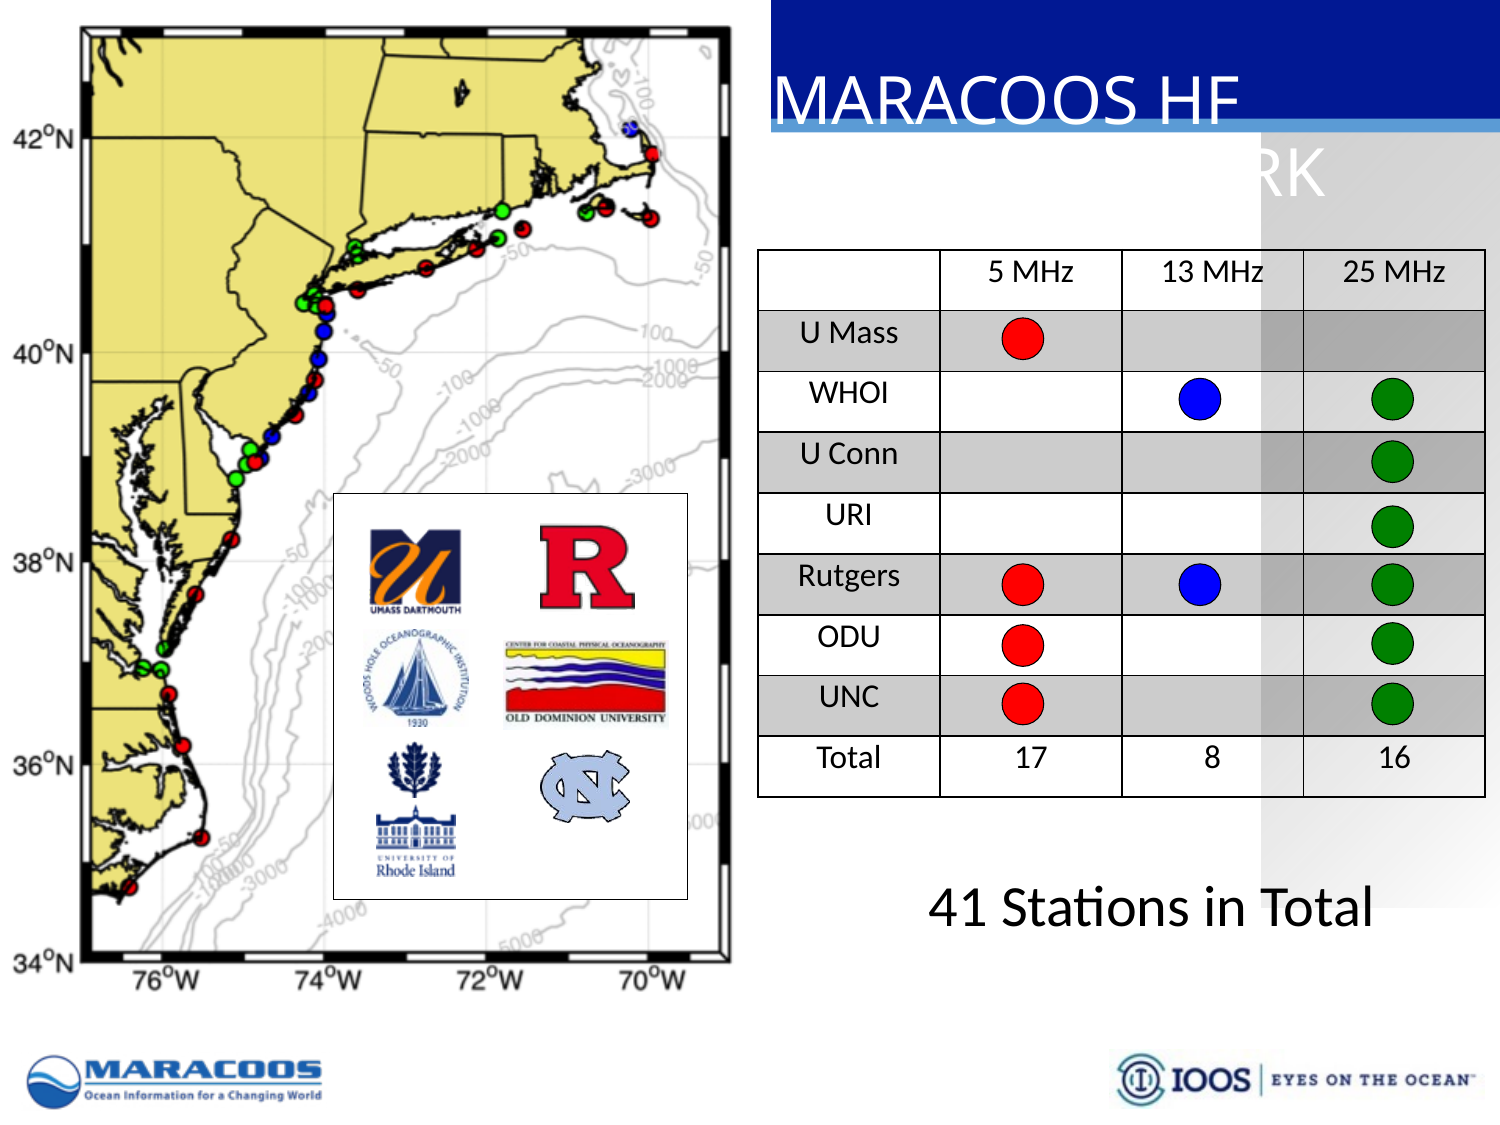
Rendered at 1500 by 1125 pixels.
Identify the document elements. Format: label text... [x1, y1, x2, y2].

table_cell [1123, 616, 1303, 675]
table_cell [1123, 555, 1303, 614]
table_header 25 MHz [1304, 251, 1484, 310]
table_cell WHOI [771, 372, 939, 431]
picture [0, 0, 771, 1009]
text_box [1371, 505, 1415, 549]
text_box 41 Stations in Total [914, 860, 1390, 946]
table_header [771, 251, 939, 310]
table_cell [1123, 494, 1303, 553]
table_cell [1123, 311, 1303, 371]
text_box [1371, 377, 1415, 421]
table_cell Rutgers [771, 555, 939, 614]
table_cell [1304, 311, 1484, 371]
table_cell 8 [1123, 737, 1303, 796]
table_cell [941, 676, 1121, 735]
text_box [1001, 317, 1045, 361]
table_cell UNC [771, 676, 939, 735]
table_cell [1123, 433, 1303, 492]
text_box [1001, 563, 1045, 607]
text_box [1371, 563, 1415, 607]
table_cell U Mass [771, 311, 939, 371]
table_cell [1304, 616, 1484, 675]
text_box [1178, 377, 1222, 421]
picture [1109, 1049, 1485, 1109]
table_cell [1304, 555, 1484, 614]
text_box [1371, 682, 1415, 726]
table_cell [941, 616, 1121, 675]
text_box [1001, 624, 1045, 667]
text_box [1371, 440, 1415, 484]
table_cell [941, 555, 1121, 614]
table_cell [1304, 676, 1484, 735]
table_cell 16 [1304, 737, 1484, 796]
title MARACOOS HF RADAR NETWORK [771, 45, 1425, 233]
table_cell [941, 372, 1121, 431]
table_cell [1123, 372, 1303, 431]
table_cell 17 [941, 737, 1121, 796]
table_cell [1304, 372, 1484, 431]
table_cell [941, 311, 1121, 371]
table_cell Total [771, 737, 939, 796]
text_box [1178, 563, 1222, 607]
table_cell [941, 433, 1121, 492]
table_cell [1304, 433, 1484, 492]
text_box [1371, 622, 1415, 665]
table_cell URI [771, 494, 939, 553]
table_cell [941, 494, 1121, 553]
table_header 5 MHz [941, 251, 1121, 310]
table_cell U Conn [771, 433, 939, 492]
picture [21, 1052, 330, 1111]
table_cell [1304, 494, 1484, 553]
table_cell ODU [771, 616, 939, 675]
table_header 13 MHz [1123, 251, 1303, 310]
table_cell [1123, 676, 1303, 735]
text_box [1001, 682, 1045, 726]
